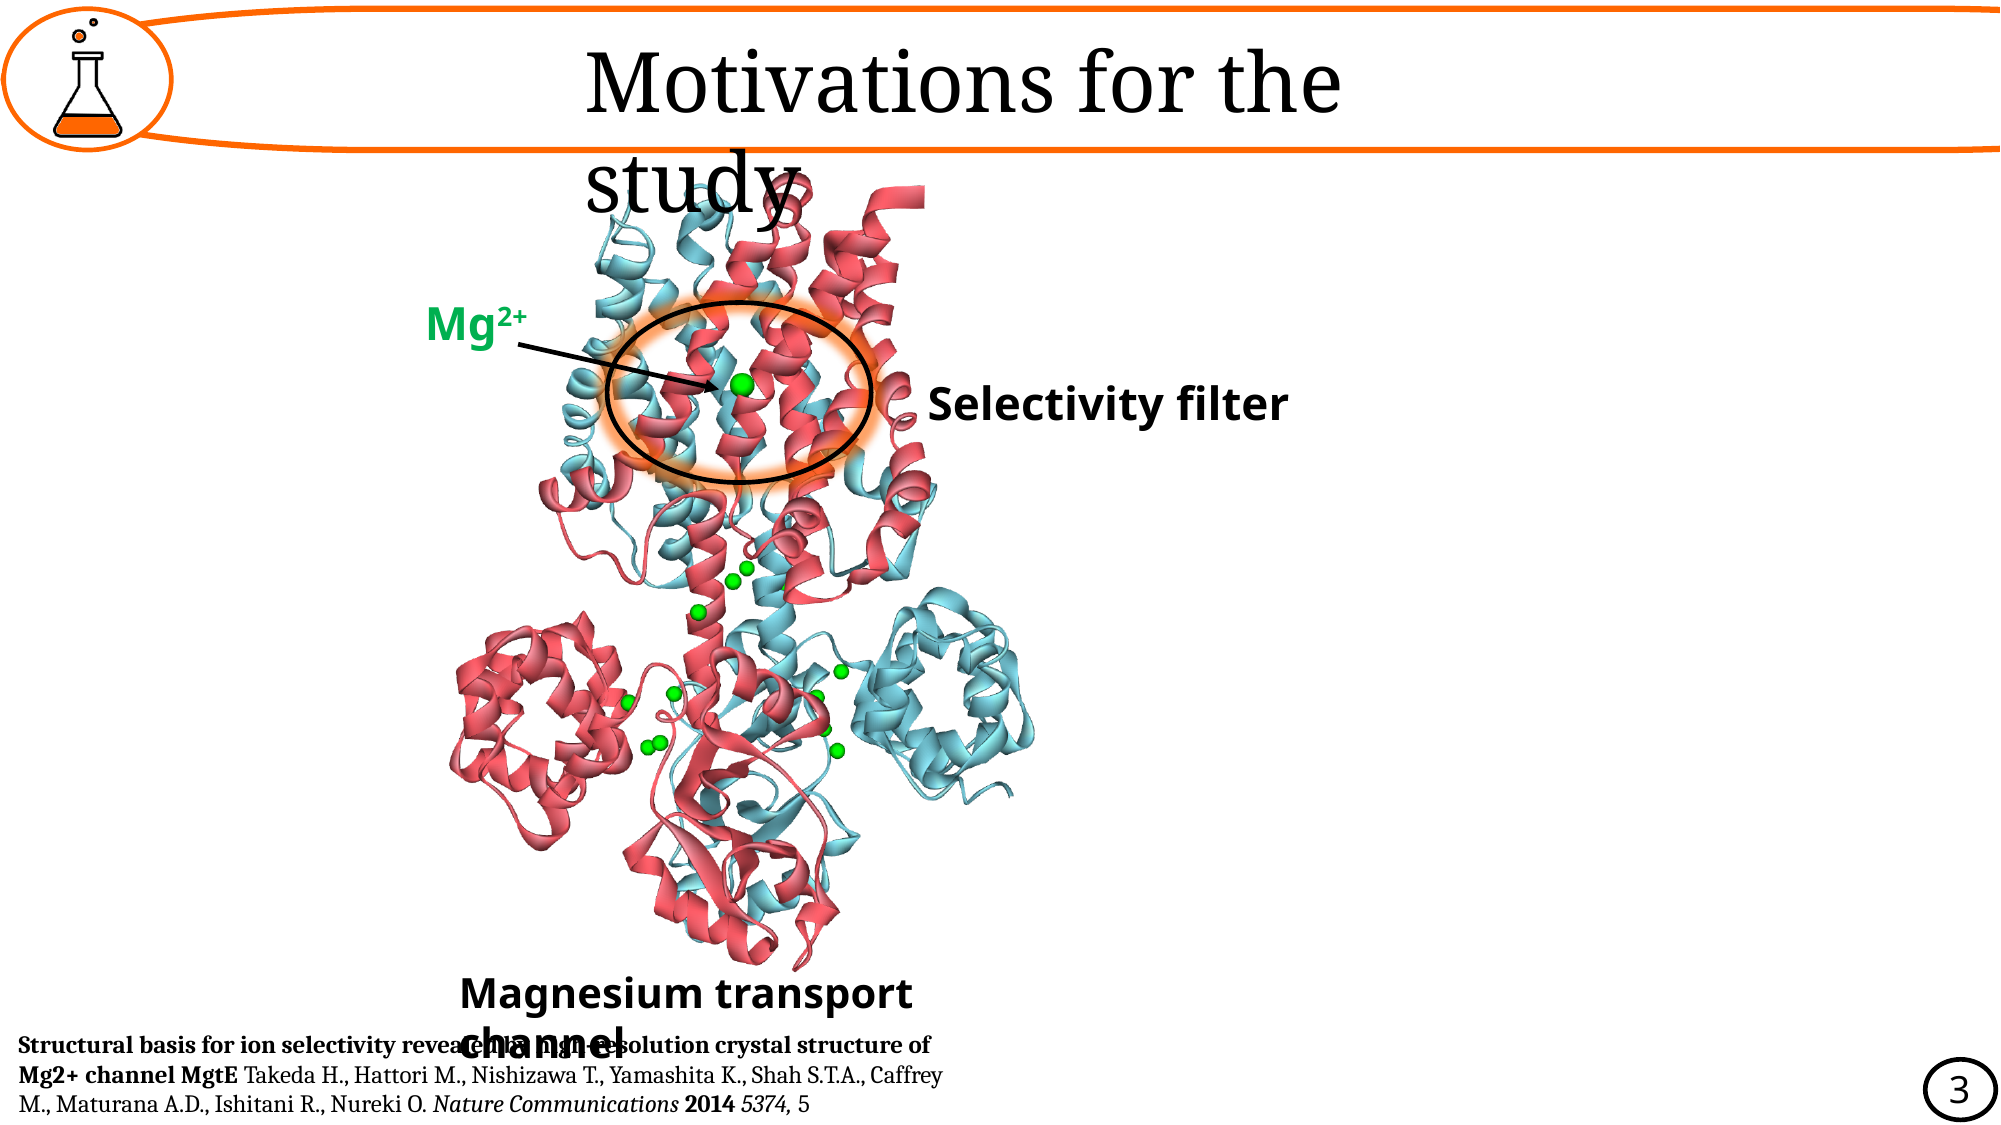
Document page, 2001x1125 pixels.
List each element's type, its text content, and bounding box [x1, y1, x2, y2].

text_box Motivations for the study [569, 21, 1579, 236]
text_box [160, 42, 173, 117]
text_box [517, 344, 720, 390]
text_box [160, 7, 2000, 152]
text_box [59, 147, 116, 152]
text_box [1986, 1067, 1997, 1112]
text_box Structural basis for ion selectivity revealed by high-resolution crystal structure of Mg2+ channel MgtE Takeda H., Hattori M., Nishizawa T., Yamashita K., Shah S.T.A., Caffrey M., Maturana A.D., Ishitani R., Nureki O. Nature Communications 2014 5374, 5 [3, 1020, 966, 1125]
text_box Selectivity filter [1175, 366, 1304, 437]
picture [310, 149, 1175, 1014]
text_box Magnesium transport channel [444, 1014, 1041, 1075]
slide_number 3 [1535, 1059, 1986, 1119]
text_box [2, 42, 15, 117]
picture [15, 8, 160, 147]
